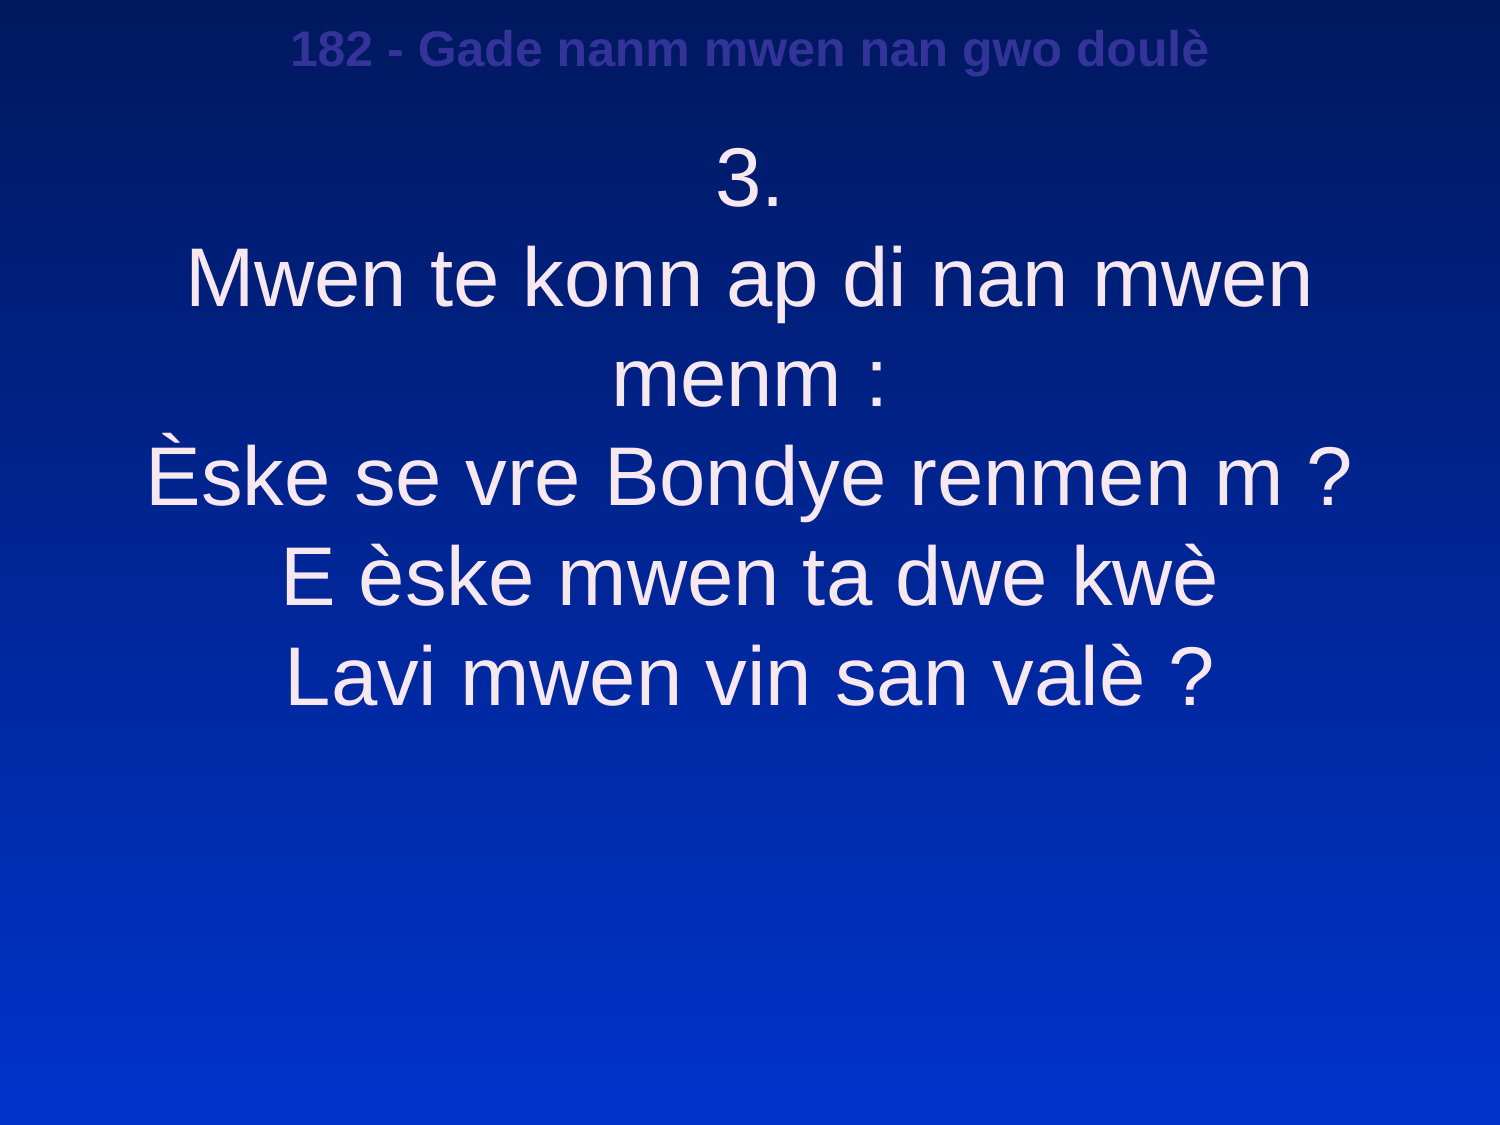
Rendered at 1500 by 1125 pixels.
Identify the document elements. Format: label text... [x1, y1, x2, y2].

text_box 3. Mwen te konn ap di nan mwen menm : Èske se vre Bondye renmen m ? E èske mwen ta dwe kwè Lavi mwen vin san valè ? [79, 115, 1421, 730]
text_box 182 - Gade nanm mwen nan gwo doulè [0, 9, 1500, 79]
